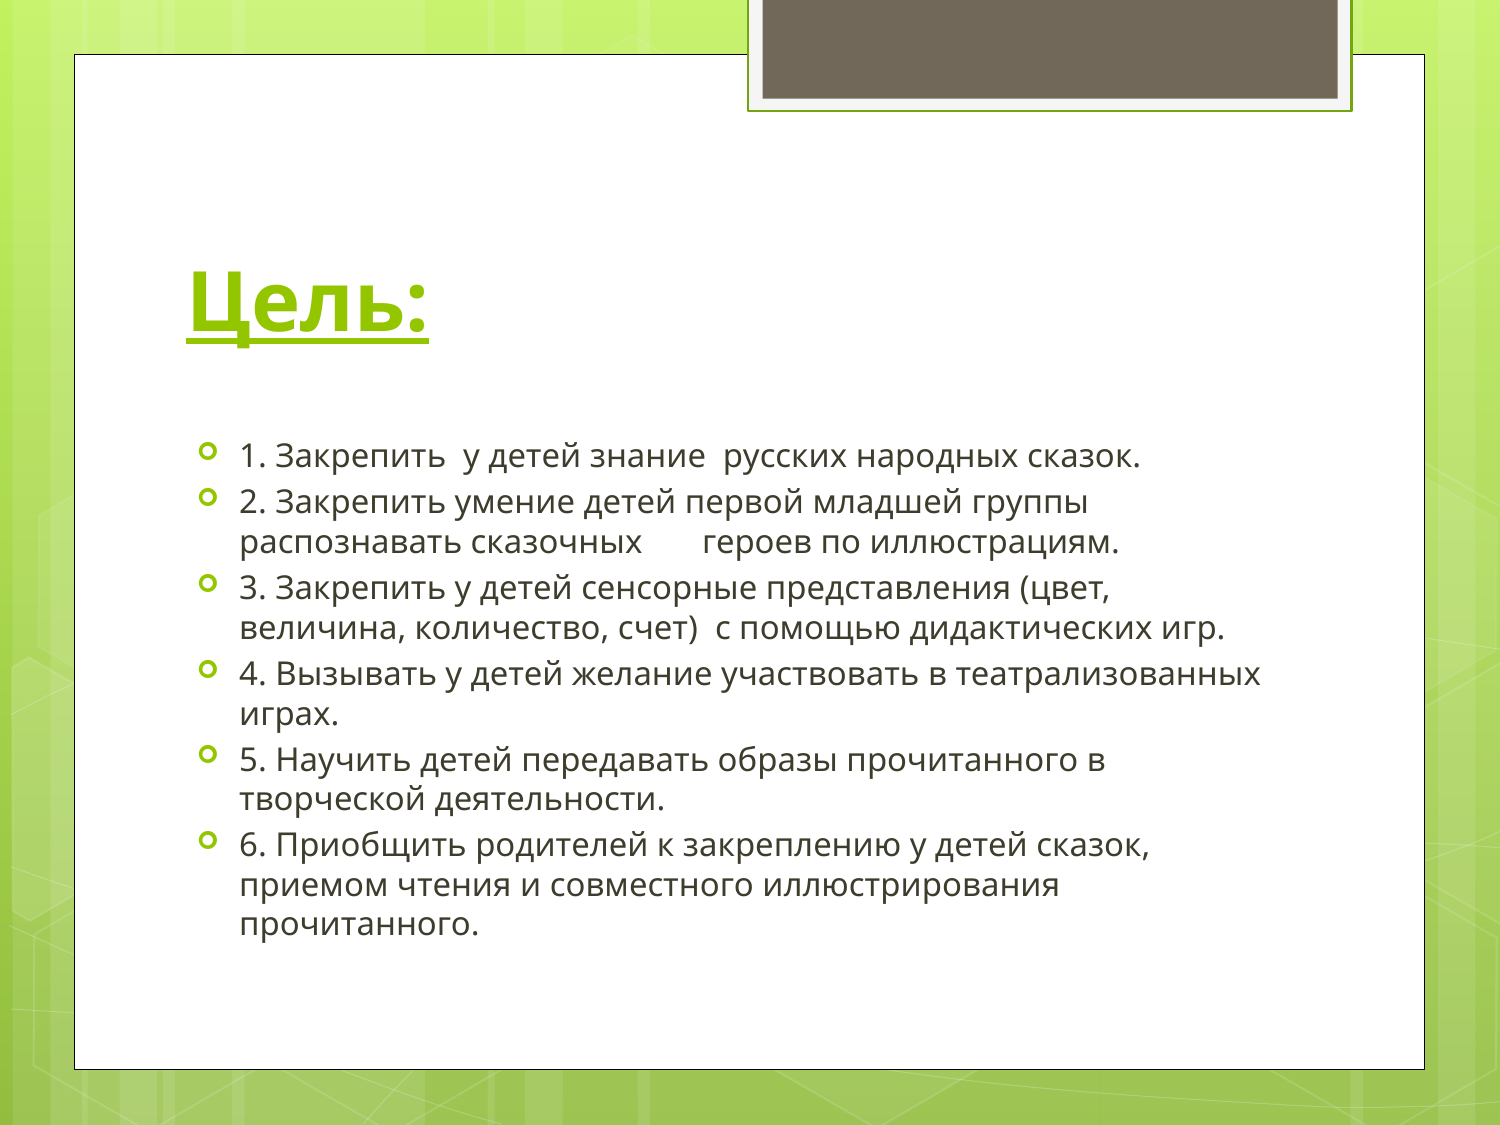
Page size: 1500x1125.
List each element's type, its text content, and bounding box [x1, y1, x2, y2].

title Цель: [171, 168, 1324, 357]
list 1. Закрепить у детей знание русских народных сказок. 2. Закрепить умение детей первой младшей группы распознавать сказочных героев по иллюстрациям. 3. Закрепить у детей сенсорные представления (цвет, величина, количество, счет) с помощью дидактических игр. 4. Вызывать у детей желание участвовать в театрализованных играх. 5. Научить детей передавать образы прочитанного в творческой деятельности. 6. Приобщить родителей к закреплению у детей сказок, приемом чтения и совместного иллюстрирования прочитанного. [171, 381, 1283, 957]
